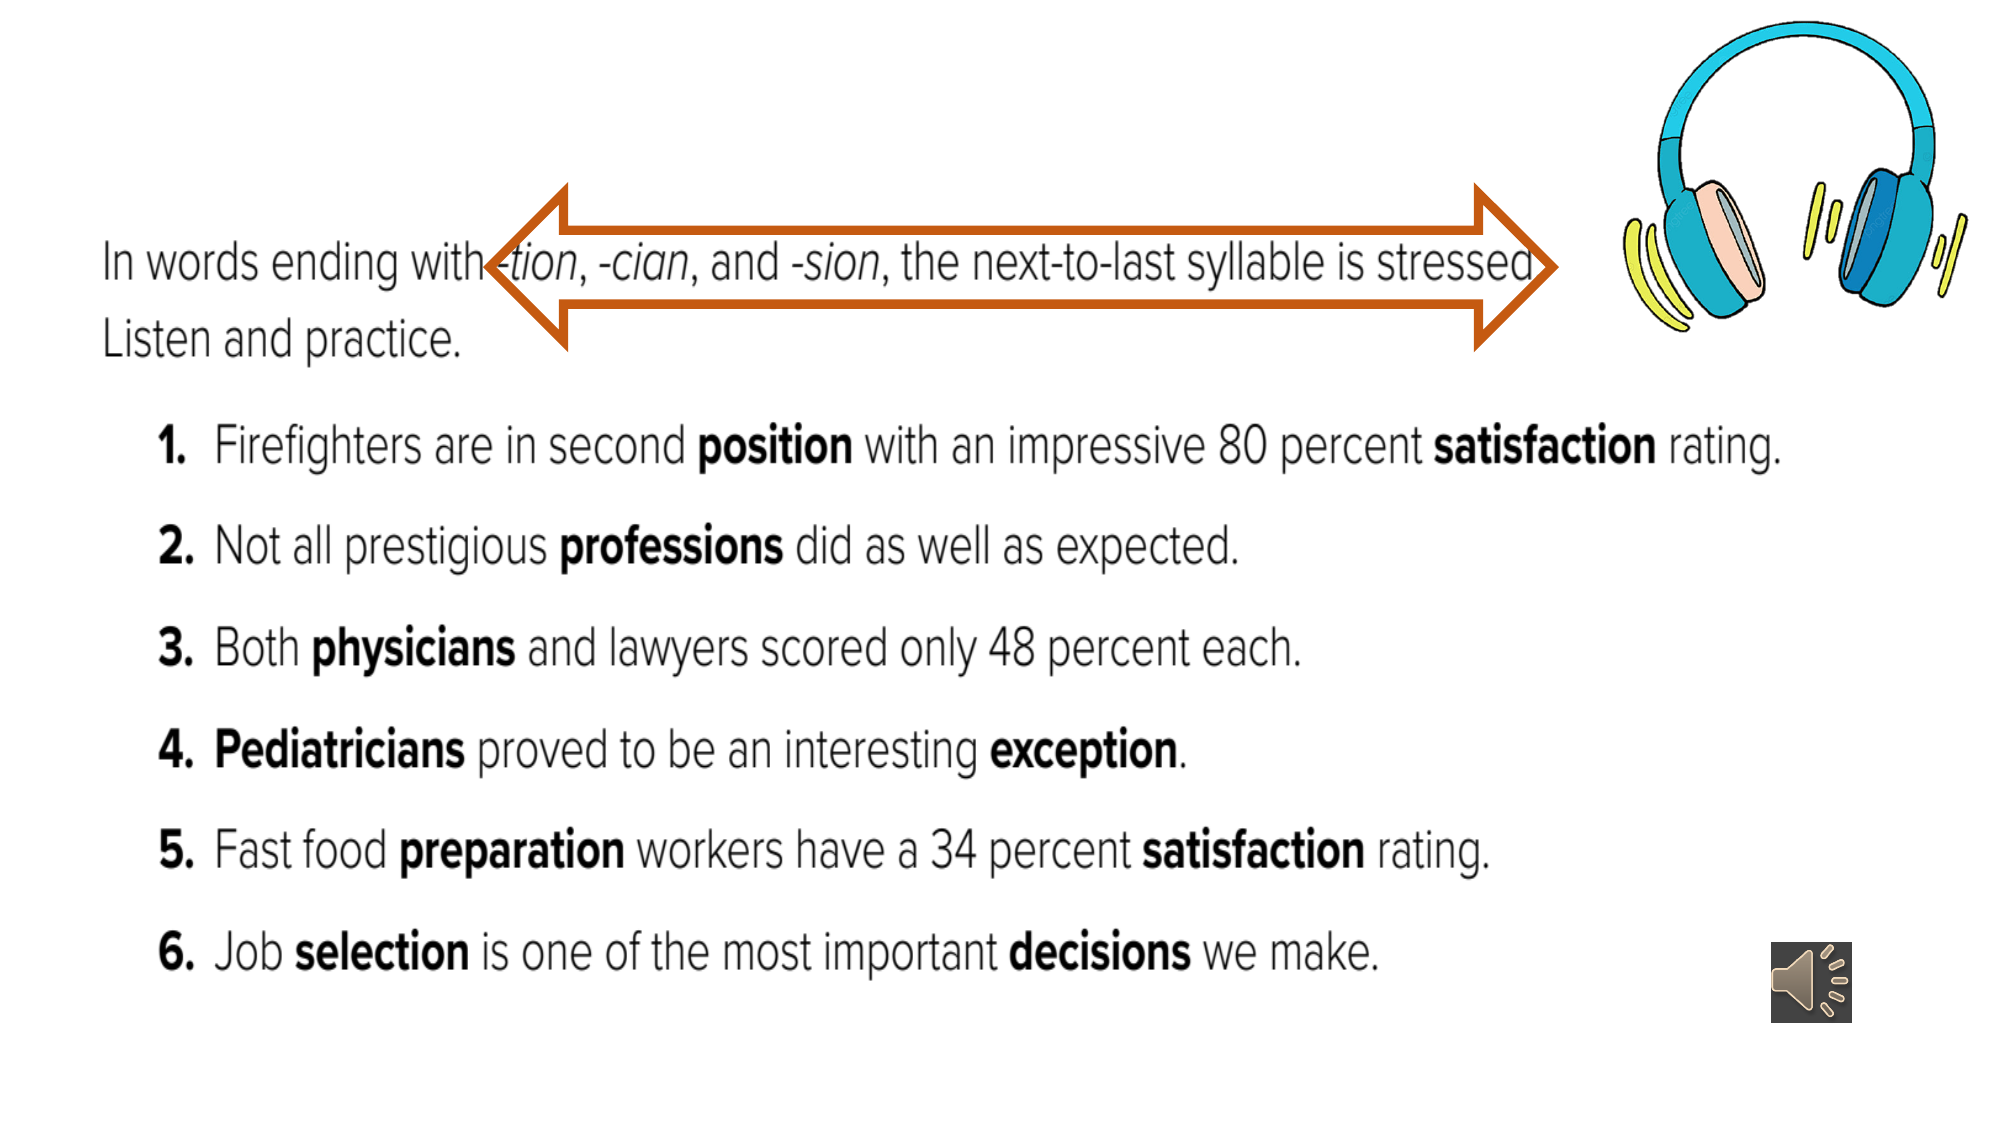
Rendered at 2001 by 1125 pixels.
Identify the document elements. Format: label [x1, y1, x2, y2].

picture [71, 9, 1973, 1025]
